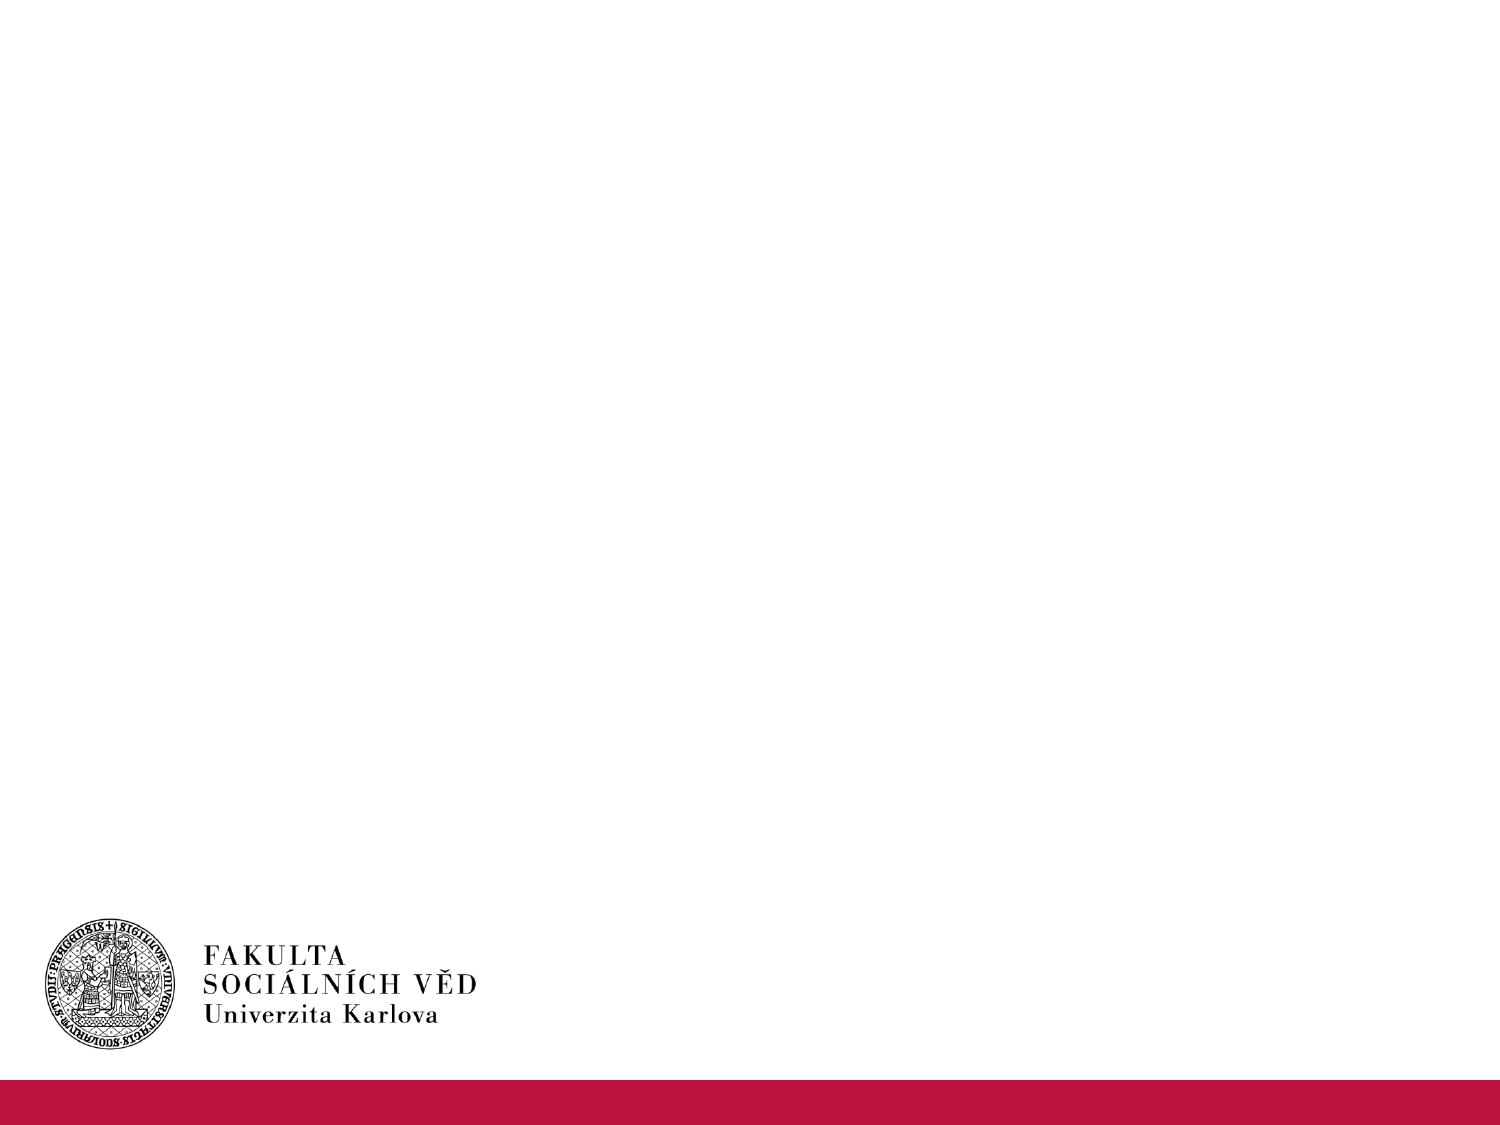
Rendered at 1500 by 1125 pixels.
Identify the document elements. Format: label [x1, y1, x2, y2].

picture [41, 916, 479, 1051]
